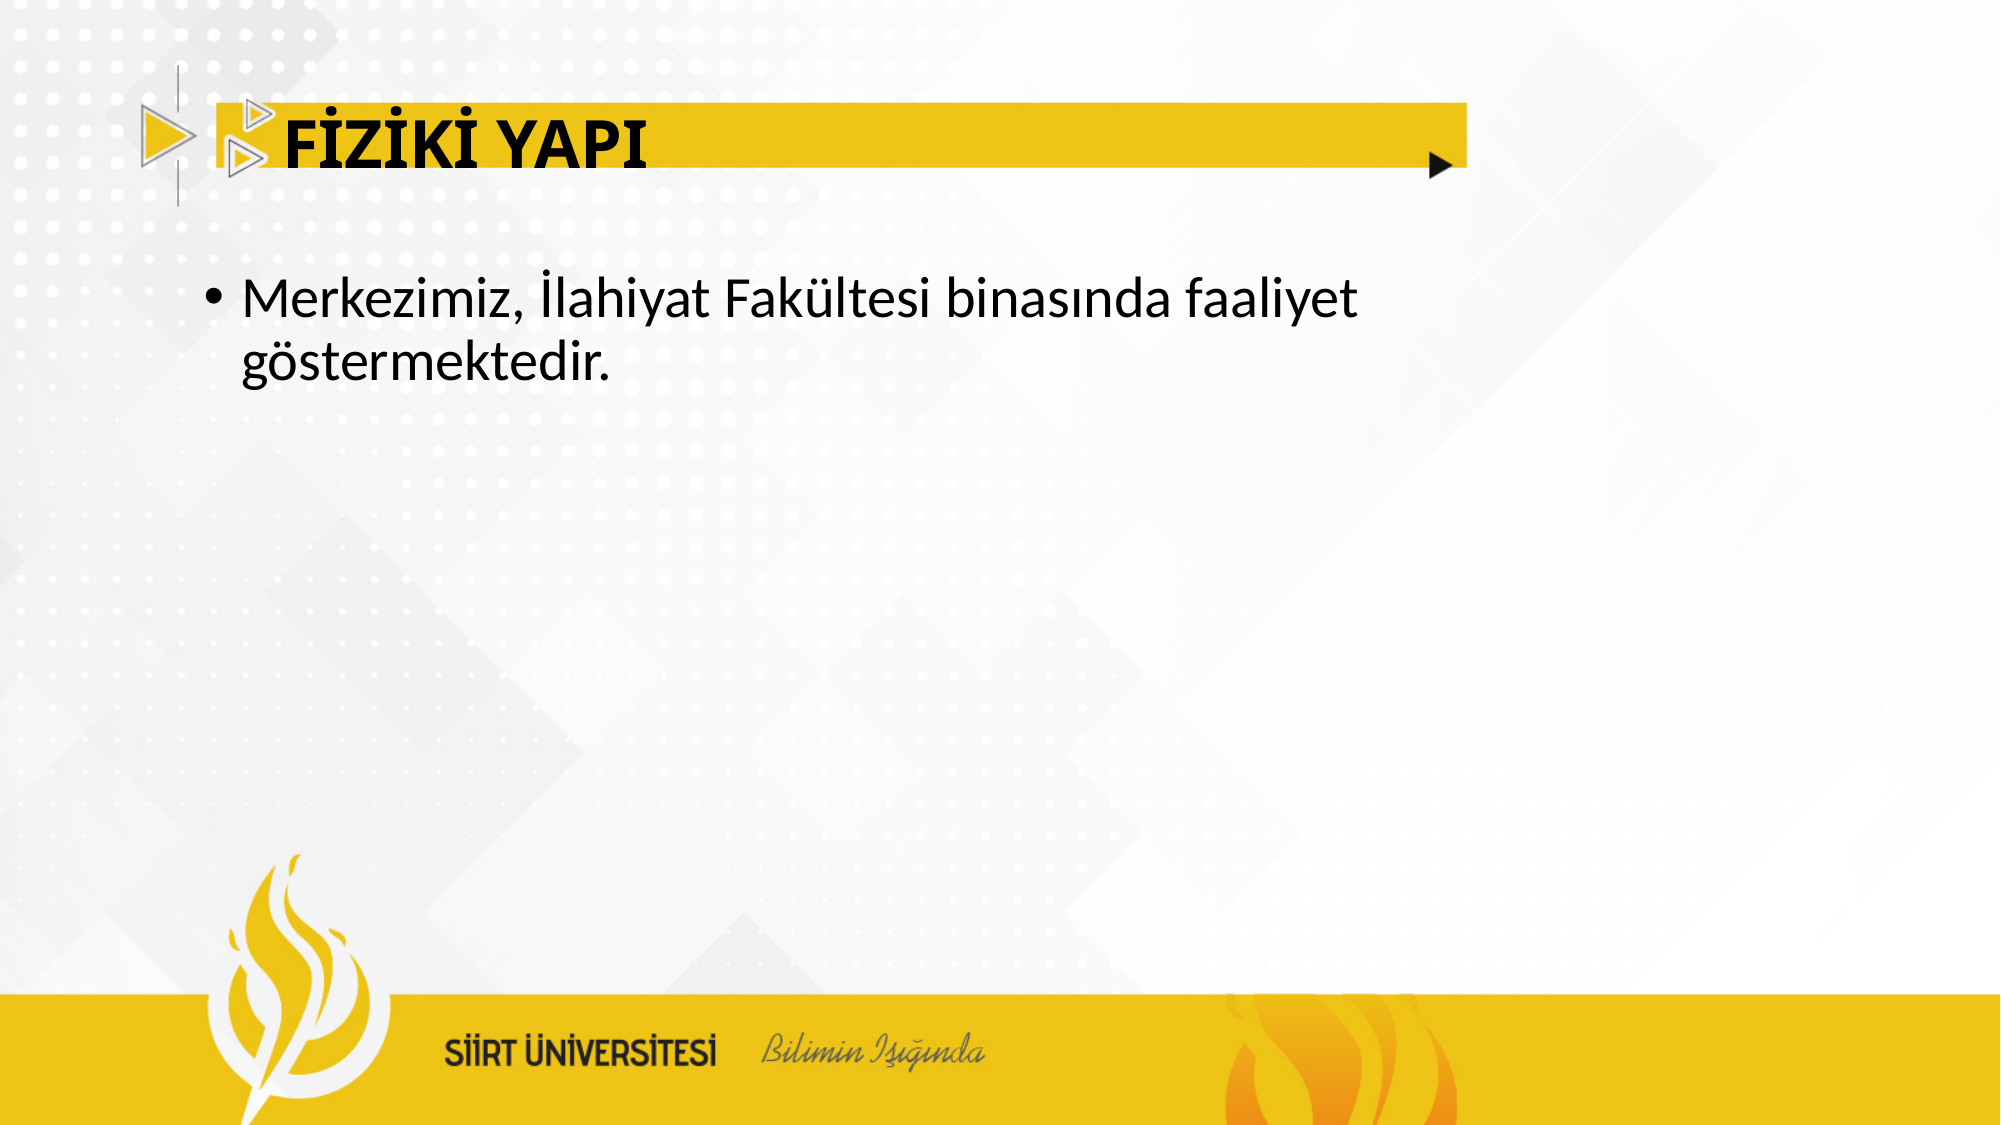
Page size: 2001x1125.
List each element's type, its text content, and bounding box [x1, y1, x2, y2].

picture [0, 0, 2001, 1125]
list Merkezimiz, İlahiyat Fakültesi binasında faaliyet göstermektedir. [188, 259, 1495, 724]
title FİZİKİ YAPI [267, 61, 1871, 233]
